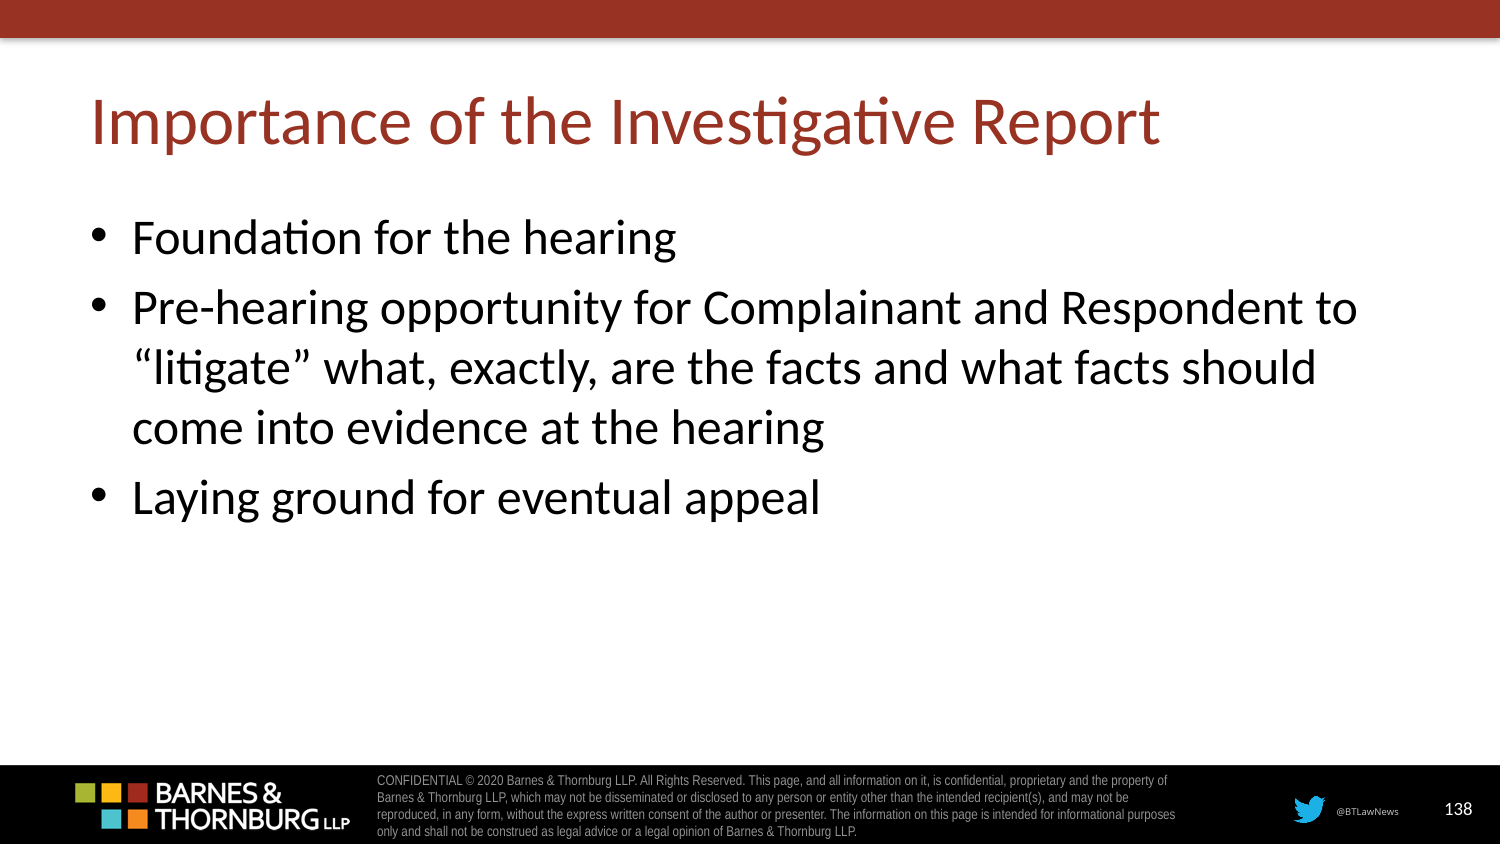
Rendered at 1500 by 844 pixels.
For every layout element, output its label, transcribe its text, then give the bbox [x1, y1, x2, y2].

slide_number 138 [1137, 782, 1488, 827]
picture [0, 765, 1500, 844]
list Foundation for the hearing Pre-hearing opportunity for Complainant and Respondent to “litigate” what, exactly, are the facts and what facts should come into evidence at the hearing Laying ground for eventual appeal [75, 196, 1425, 754]
title Importance of the Investigative Report [75, 46, 1425, 188]
